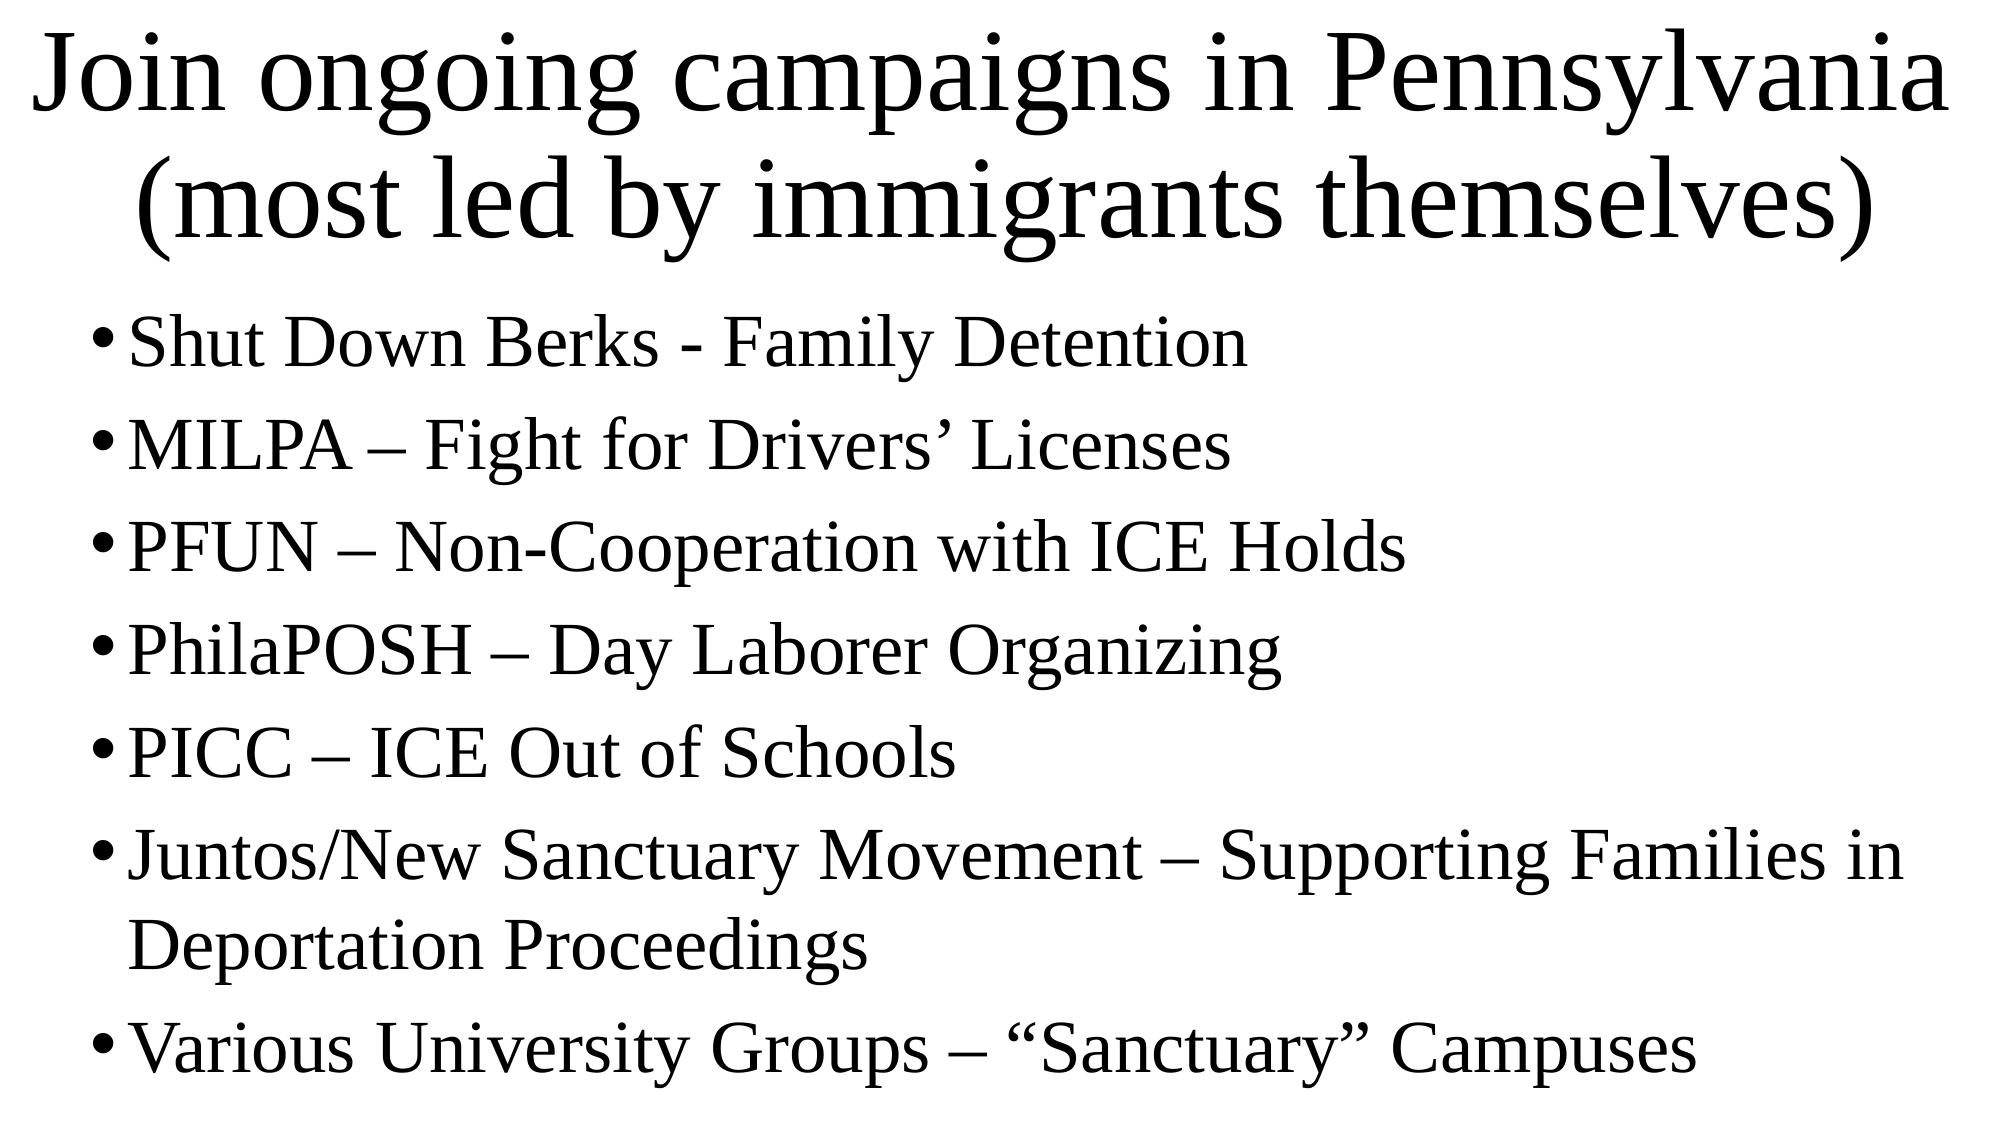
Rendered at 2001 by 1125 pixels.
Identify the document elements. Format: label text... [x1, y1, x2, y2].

title Join ongoing campaigns in Pennsylvania (most led by immigrants themselves) [14, 0, 2000, 272]
list Shut Down Berks - Family Detention MILPA – Fight for Drivers’ Licenses PFUN – Non-Cooperation with ICE Holds PhilaPOSH – Day Laborer Organizing PICC – ICE Out of Schools Juntos/New Sanctuary Movement – Supporting Families in Deportation Proceedings Various University Groups – “Sanctuary” Campuses [0, 284, 2000, 1125]
